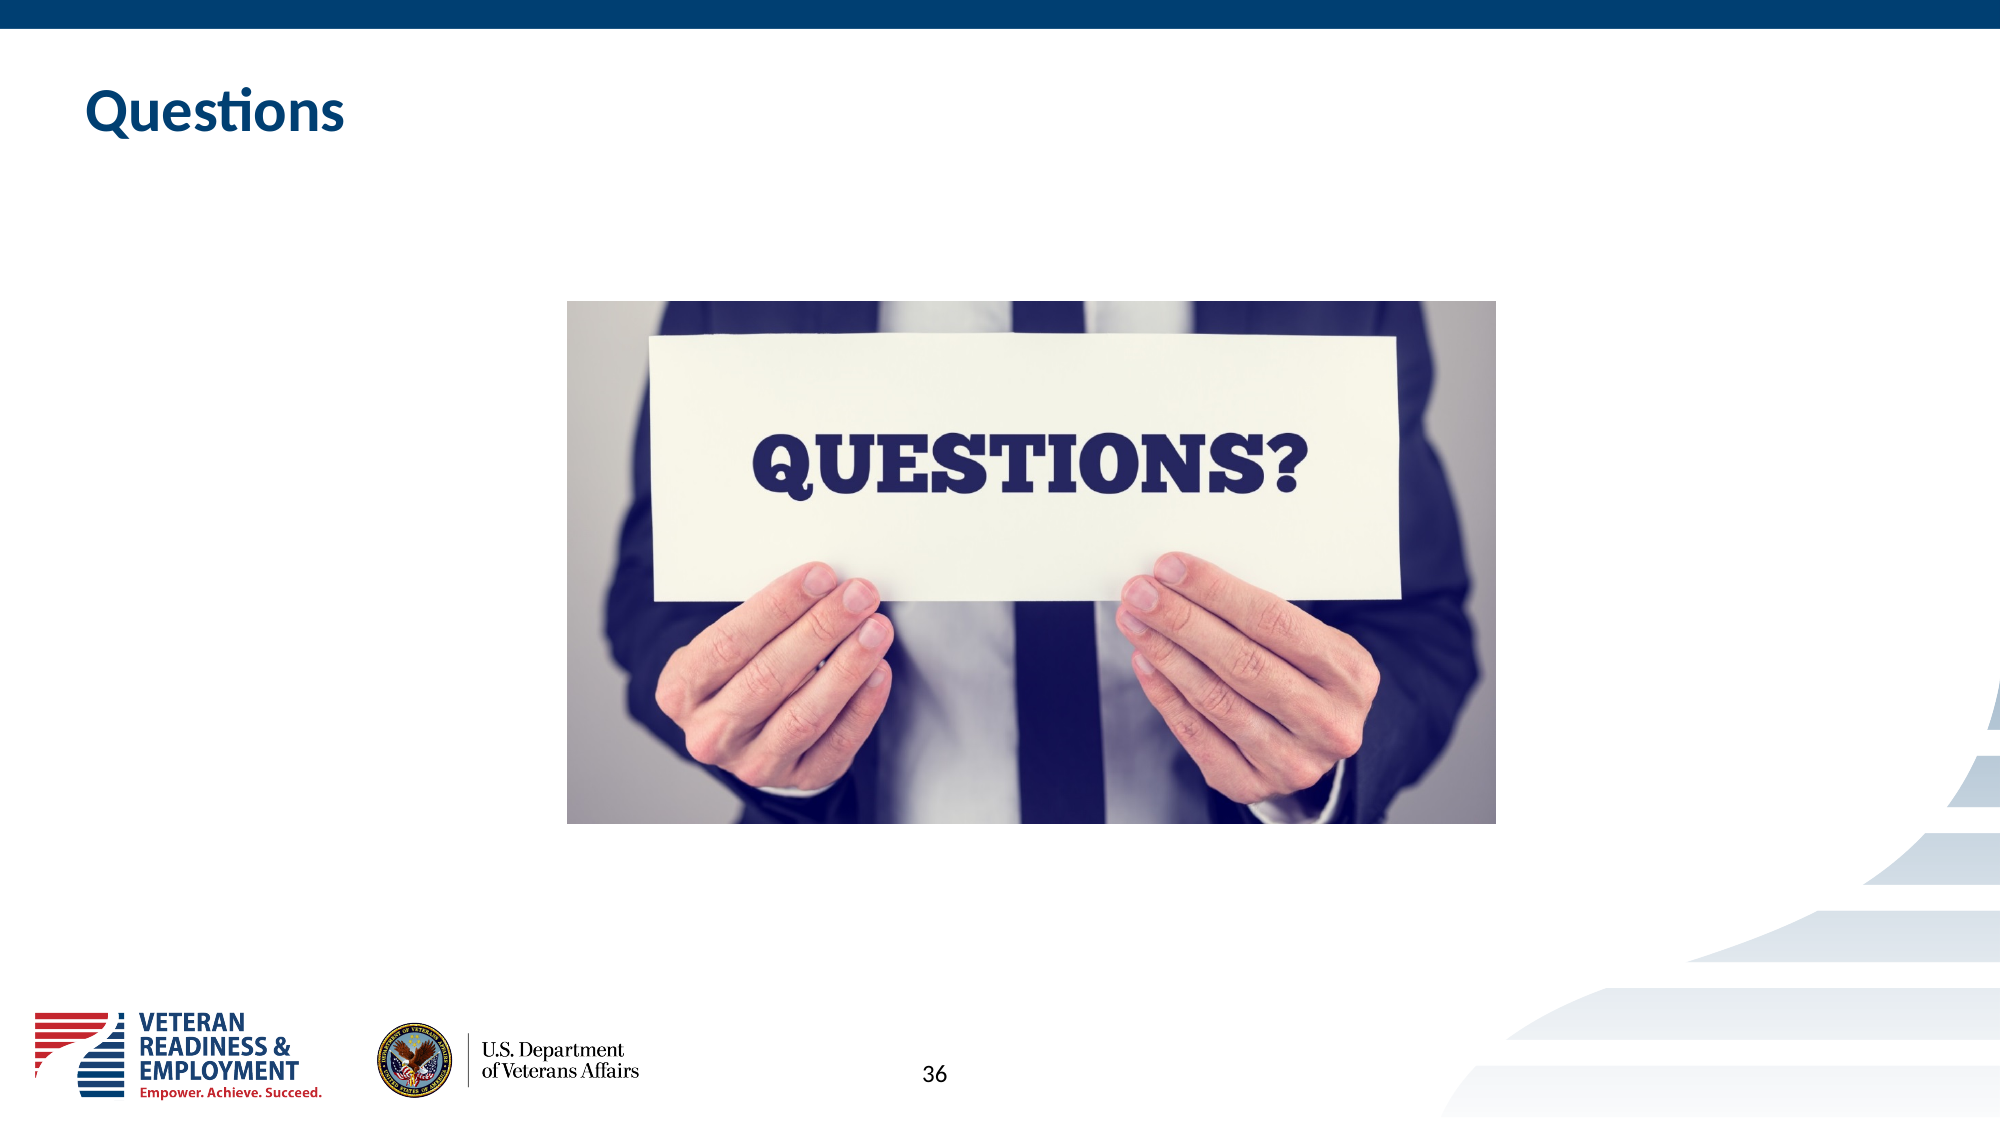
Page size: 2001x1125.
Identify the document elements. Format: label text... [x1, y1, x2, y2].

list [567, 301, 1496, 824]
title Questions [68, 47, 1664, 176]
picture [0, 0, 2000, 1125]
slide_number 36 [878, 1042, 992, 1103]
